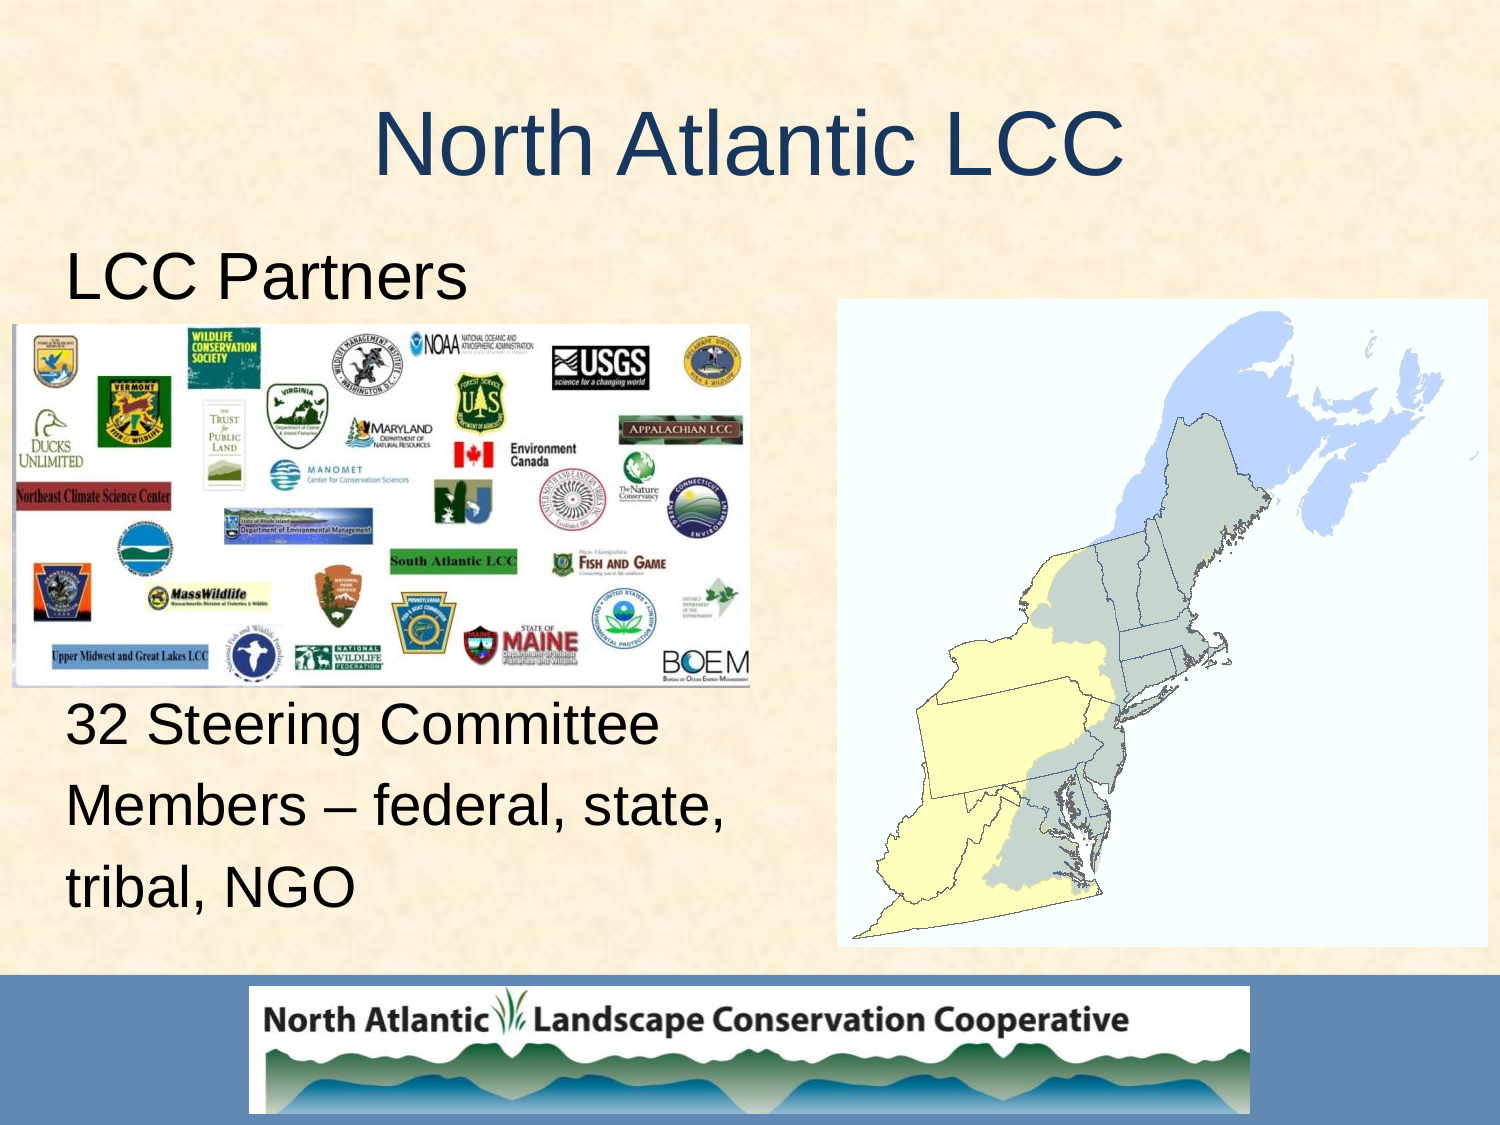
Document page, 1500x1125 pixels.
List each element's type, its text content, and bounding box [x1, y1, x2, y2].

picture [0, 0, 1500, 974]
picture [249, 1013, 1250, 1114]
title North Atlantic LCC [75, 45, 1425, 233]
list LCC Partners 32 Steering Committee Members – federal, state, tribal, NGO [50, 224, 1400, 1013]
